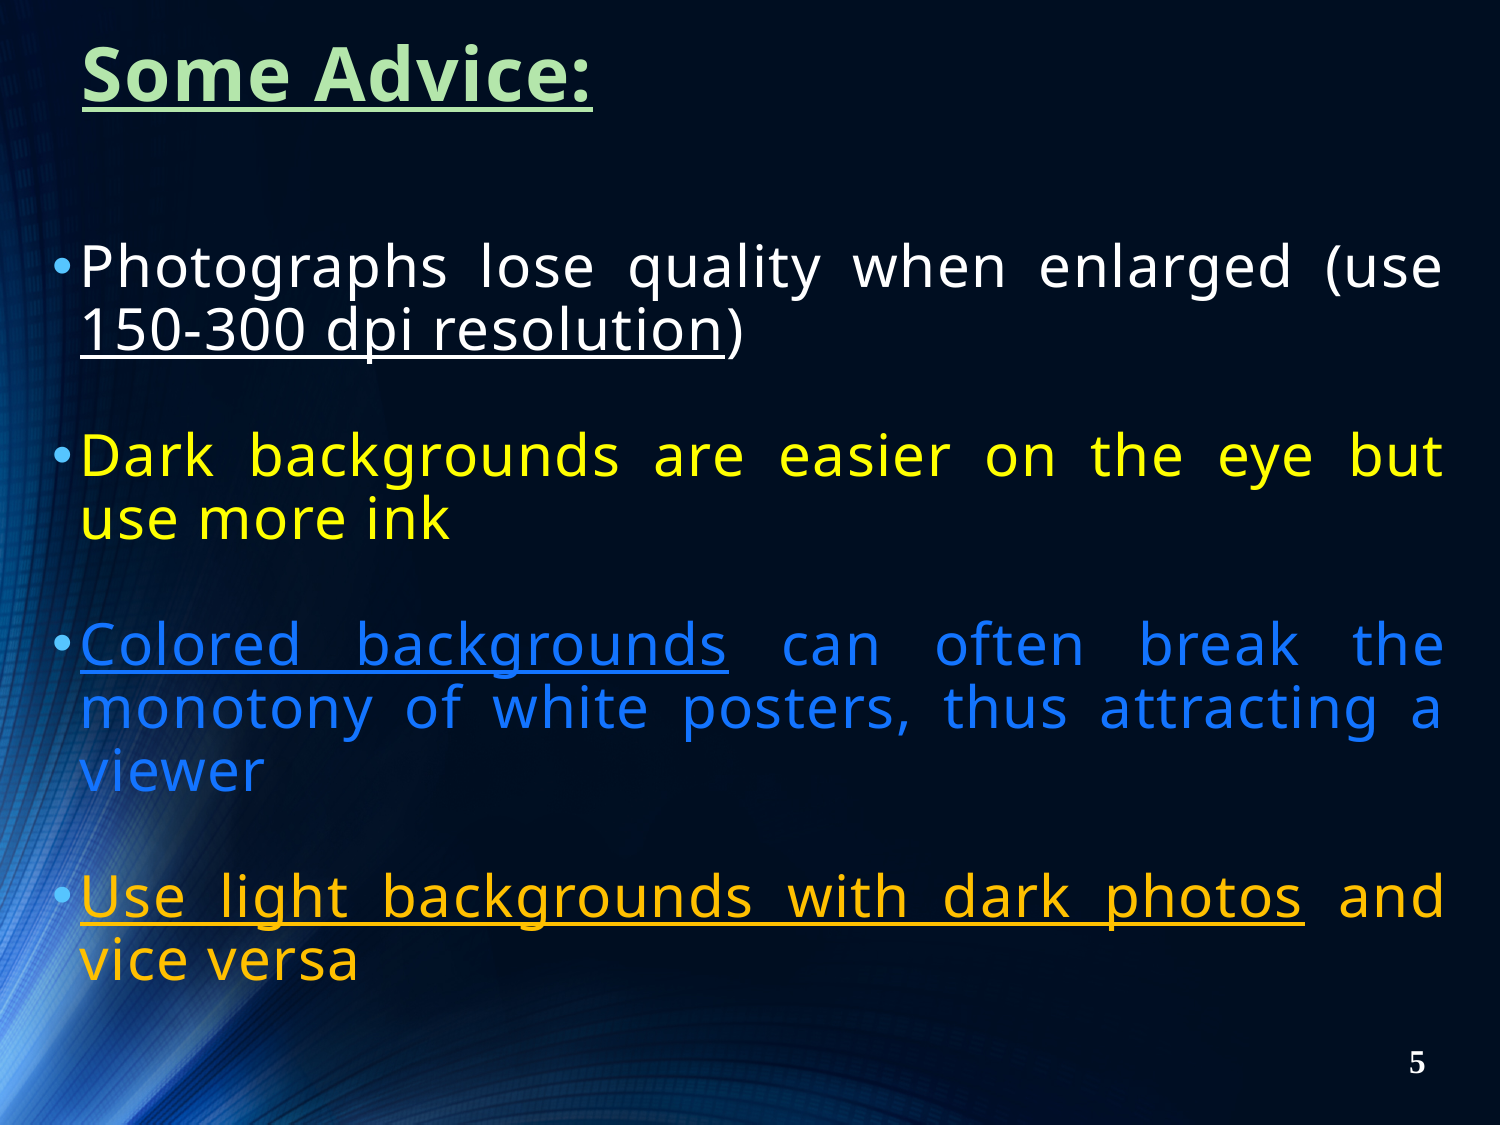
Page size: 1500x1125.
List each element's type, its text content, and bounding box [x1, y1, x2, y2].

list Photographs lose quality when enlarged (use 150-300 dpi resolution) Dark backgrounds are easier on the eye but use more ink Colored backgrounds can often break the monotony of white posters, thus attracting a viewer Use light backgrounds with dark photos and vice versa [37, 229, 1463, 1125]
picture [0, 0, 1500, 1125]
slide_number 5 [1337, 1037, 1441, 1083]
title Some Advice: [66, 24, 638, 125]
